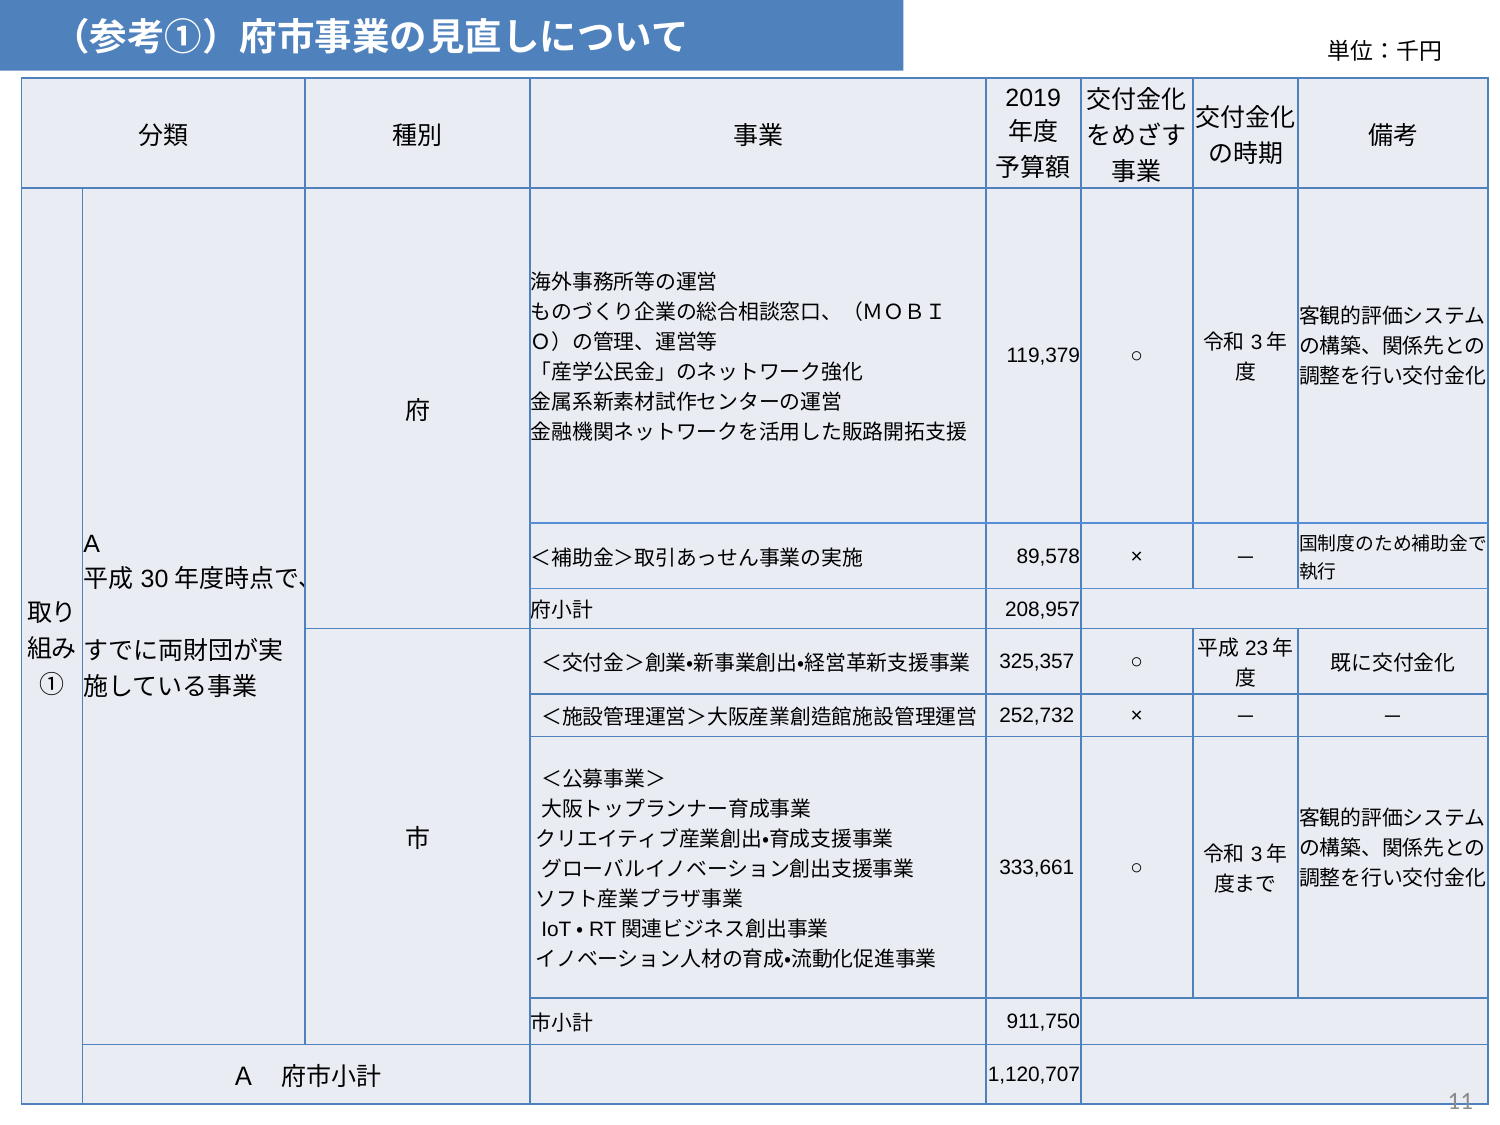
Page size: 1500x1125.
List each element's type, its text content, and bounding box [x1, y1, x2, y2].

table_cell [1082, 589, 1487, 628]
table_cell 市小計 [531, 999, 985, 1044]
table_header 種別 [306, 79, 529, 187]
table_cell × [1082, 524, 1192, 588]
table_cell 市 [306, 629, 529, 1044]
table_cell ＜公募事業＞ 大阪トップランナー育成事業 クリエイティブ産業創出・育成支援事業 グローバルイノベーション創出支援事業 ソフト産業プラザ事業 IoT・RT関連ビジネス創出事業 イノベーション人材の育成・流動化促進事業 [531, 737, 985, 997]
table_cell 119,379 [987, 189, 1080, 522]
table_cell Ａ 府市小計 [83, 1045, 529, 1103]
table_cell 333,661 [987, 737, 1080, 997]
table_cell ＜施設管理運営＞大阪産業創造館施設管理運営 [531, 695, 985, 736]
table_cell ○ [1082, 737, 1192, 997]
table_cell 325,357 [987, 629, 1080, 693]
table_cell 208,957 [987, 589, 1080, 628]
table_cell 取り組み① [22, 189, 82, 1103]
text_box 単位：千円 [1312, 29, 1457, 72]
table_header 交付金化をめざす事業 [1082, 79, 1192, 187]
table_header 交付金化 の時期 [1194, 79, 1297, 187]
table_cell 客観的評価システムの構築、関係先との調整を行い交付金化 [1299, 737, 1487, 997]
table_cell 1,120,707 [987, 1045, 1080, 1103]
table_cell × [1082, 695, 1192, 736]
table_cell 府小計 [531, 589, 985, 628]
table_header 2019 年度 予算額 [987, 79, 1080, 187]
table_cell 令和3年度 [1194, 189, 1297, 522]
table_cell 国制度のため補助金で執行 [1299, 524, 1487, 588]
table_cell 海外事務所等の運営 ものづくり企業の総合相談窓口、（ＭＯＢＩＯ）の管理、運営等 「産学公民金」のネットワーク強化 金属系新素材試作センターの運営 金融機関ネットワークを活用した販路開拓支援 [531, 189, 985, 522]
table_cell － [1299, 695, 1487, 736]
table_cell 252,732 [987, 695, 1080, 736]
table_cell 既に交付金化 [1299, 629, 1487, 693]
table_header 備考 [1299, 79, 1487, 187]
table_cell ○ [1082, 629, 1192, 693]
table_cell 89,578 [987, 524, 1080, 588]
table_cell [1082, 1045, 1487, 1103]
table_cell － [1194, 695, 1297, 736]
table_cell 911,750 [987, 999, 1080, 1044]
table_cell A 平成30年度時点で、 すでに両財団が実施している事業 [83, 189, 304, 1044]
text_box （参考①）府市事業の見直しについて [0, 0, 906, 73]
table_cell ○ [1082, 189, 1192, 522]
table_cell ＜補助金＞取引あっせん事業の実施 [531, 524, 985, 588]
slide_number 11 [1138, 1069, 1489, 1125]
table_header 事業 [531, 79, 985, 187]
table_cell [531, 1045, 985, 1103]
table_cell 平成23年度 [1194, 629, 1297, 693]
table_cell 客観的評価システムの構築、関係先との調整を行い交付金化 [1299, 189, 1487, 522]
table_header 分類 [22, 79, 304, 187]
table_cell [1082, 999, 1487, 1044]
table_cell － [1194, 524, 1297, 588]
table_cell ＜交付金＞創業・新事業創出・経営革新支援事業 [531, 629, 985, 693]
table_cell 令和3年度まで [1194, 737, 1297, 997]
table_cell 府 [306, 189, 529, 628]
